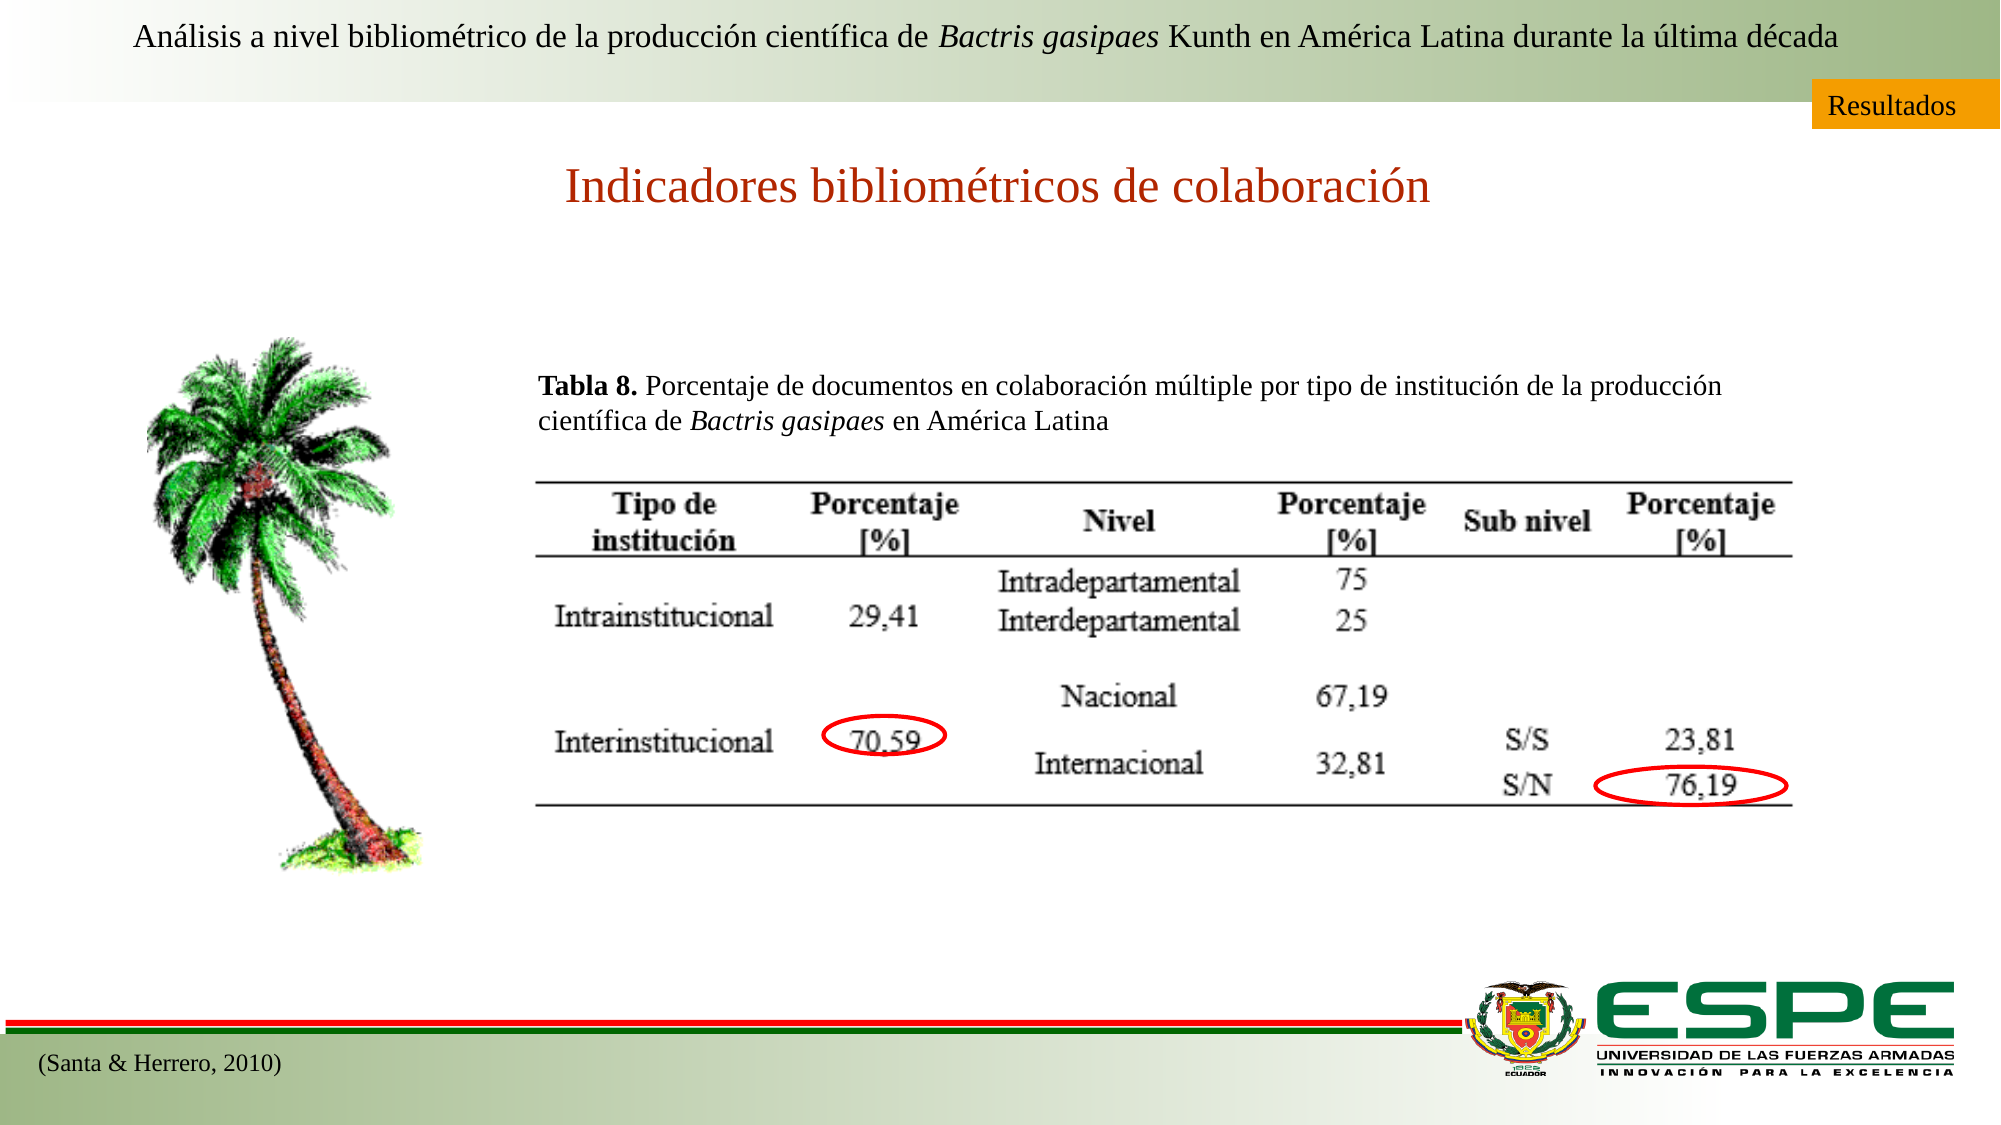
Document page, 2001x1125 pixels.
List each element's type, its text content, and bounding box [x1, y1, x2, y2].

text_box Análisis a nivel bibliométrico de la producción científica de Bactris gasipaes Kunth en América Latina durante la última década [118, 6, 1871, 61]
text_box Resultados [1812, 79, 2000, 129]
picture [147, 337, 428, 890]
picture [1465, 981, 1954, 1076]
text_box Indicadores bibliométricos de colaboración [549, 145, 1450, 220]
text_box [523, 358, 1820, 820]
text_box (Santa & Herrero, 2010) [23, 1038, 1024, 1084]
